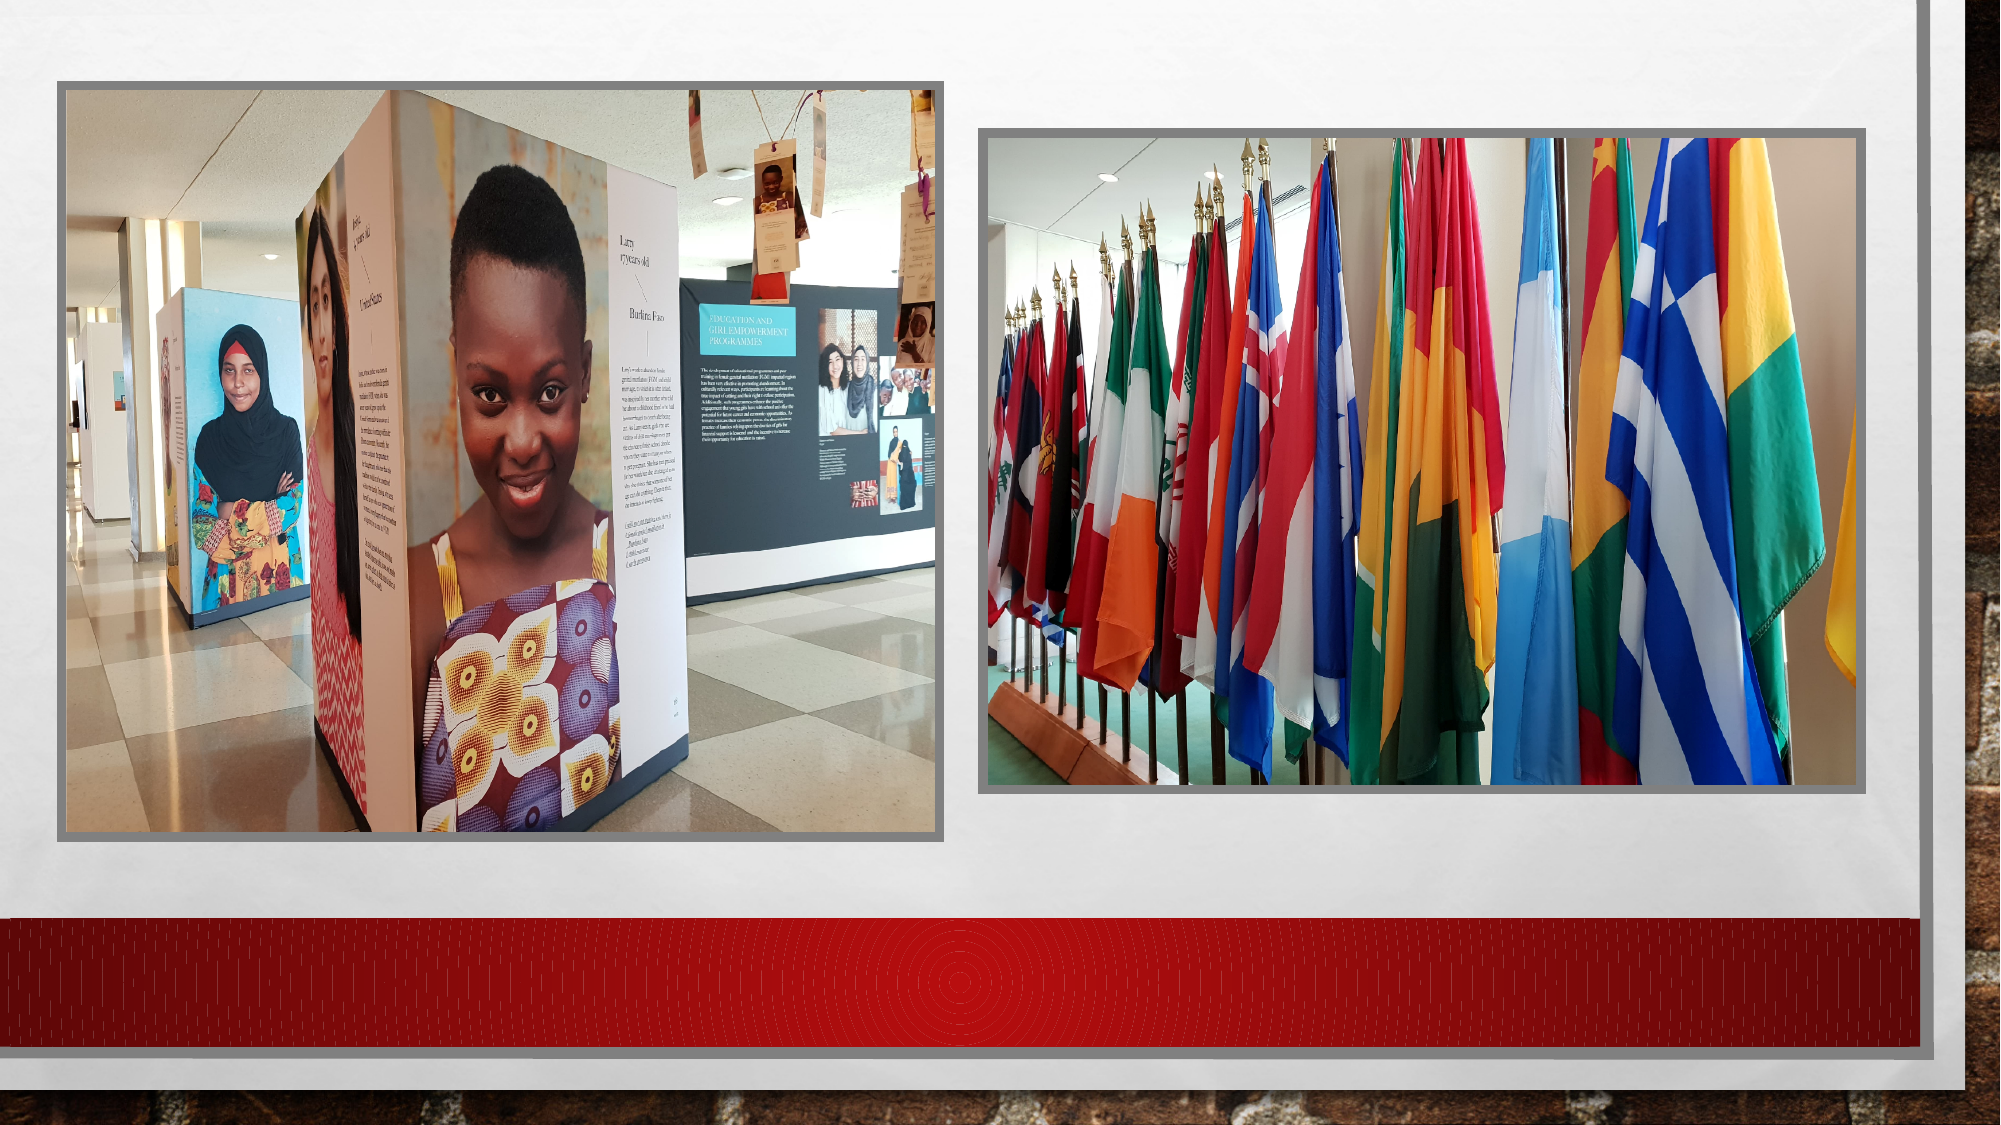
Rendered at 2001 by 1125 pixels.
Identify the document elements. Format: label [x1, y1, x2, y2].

list [987, 137, 1857, 785]
picture [65, 89, 936, 833]
picture [0, 0, 2000, 1125]
text_box [0, 0, 1966, 1091]
